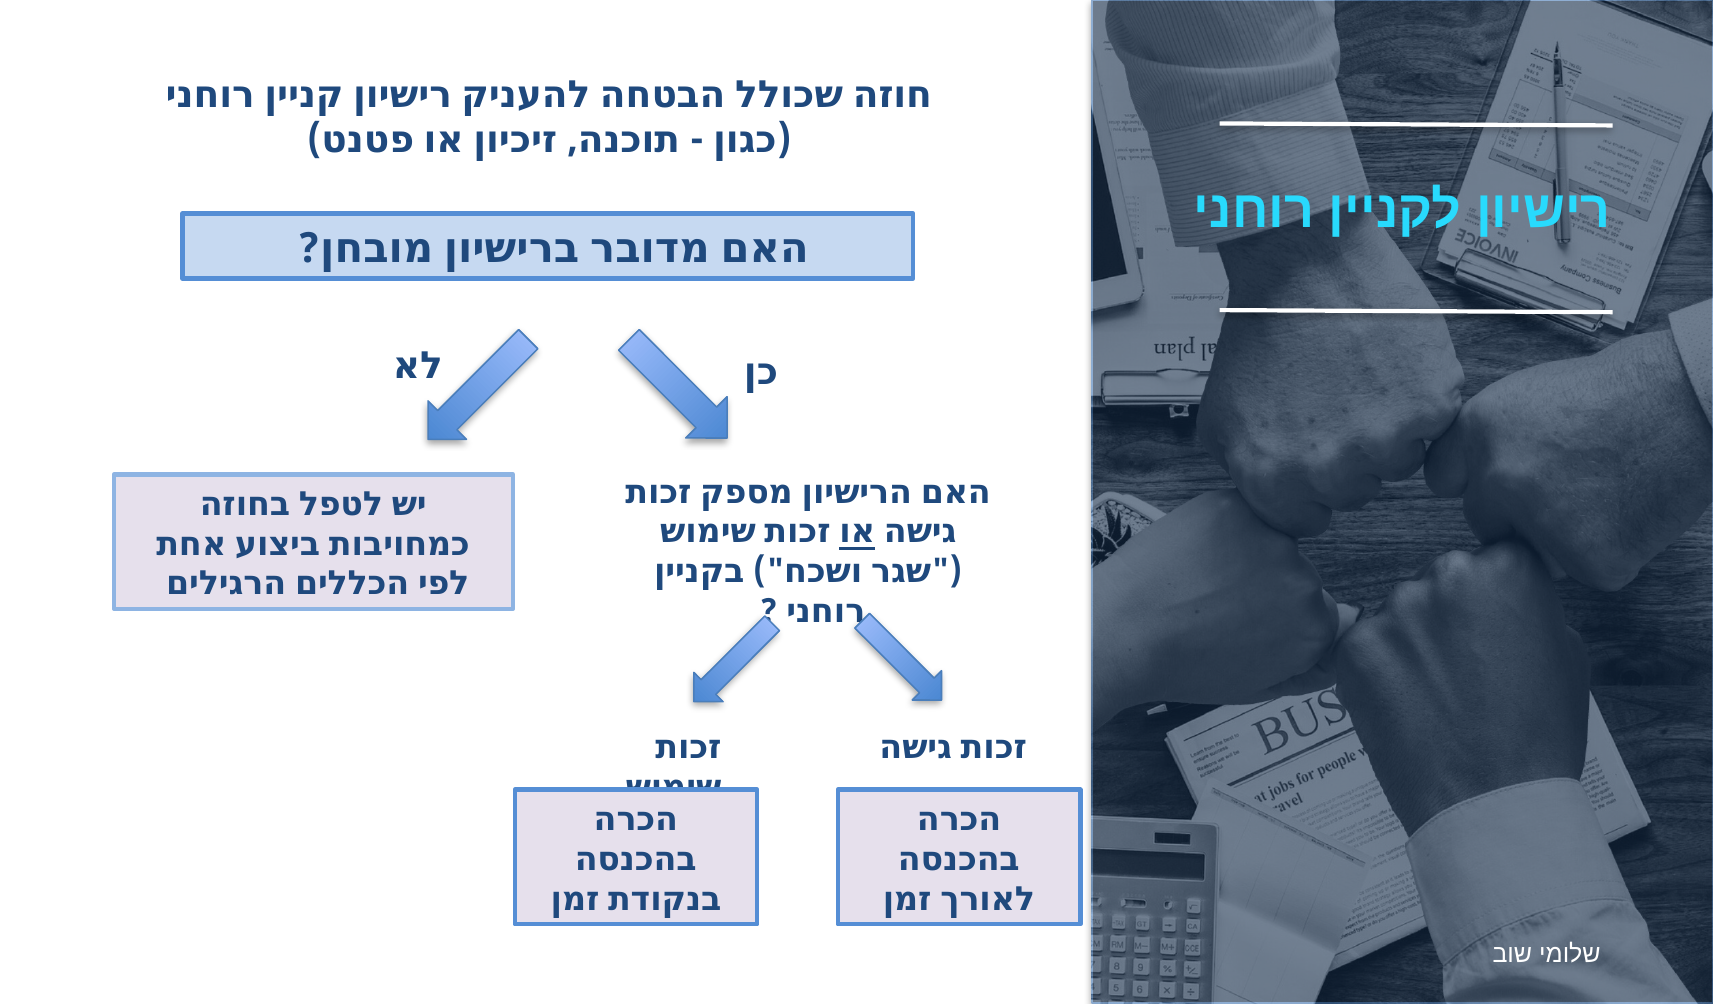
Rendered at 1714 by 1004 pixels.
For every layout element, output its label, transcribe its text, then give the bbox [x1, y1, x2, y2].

text_box זכות גישה [849, 717, 1042, 773]
text_box [854, 612, 943, 701]
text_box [1219, 309, 1613, 313]
text_box [693, 615, 781, 703]
text_box הכרה בהכנסה לאורך זמן [837, 789, 1081, 925]
text_box האם הרישיון מספק זכות גישה או זכות שימוש ("שגר ושכח") בקניין רוחני ? [608, 462, 1008, 637]
text_box יש לטפל בחוזה כמחויבות ביצוע אחת לפי הכללים הרגילים [114, 474, 513, 609]
text_box כן [729, 339, 797, 400]
text_box חוזה שכולל הבטחה להעניק רישיון קניין רוחני (כגון - תוכנה, זיכיון או פטנט) [141, 62, 948, 168]
text_box [618, 329, 728, 439]
text_box האם מדובר ברישיון מובחן? [182, 213, 914, 279]
text_box לא [376, 334, 458, 394]
text_box זכות שימוש [544, 717, 737, 789]
picture [1091, 0, 1713, 1004]
text_box [427, 329, 539, 441]
text_box הכרה בהכנסה בנקודת זמן [514, 789, 758, 925]
